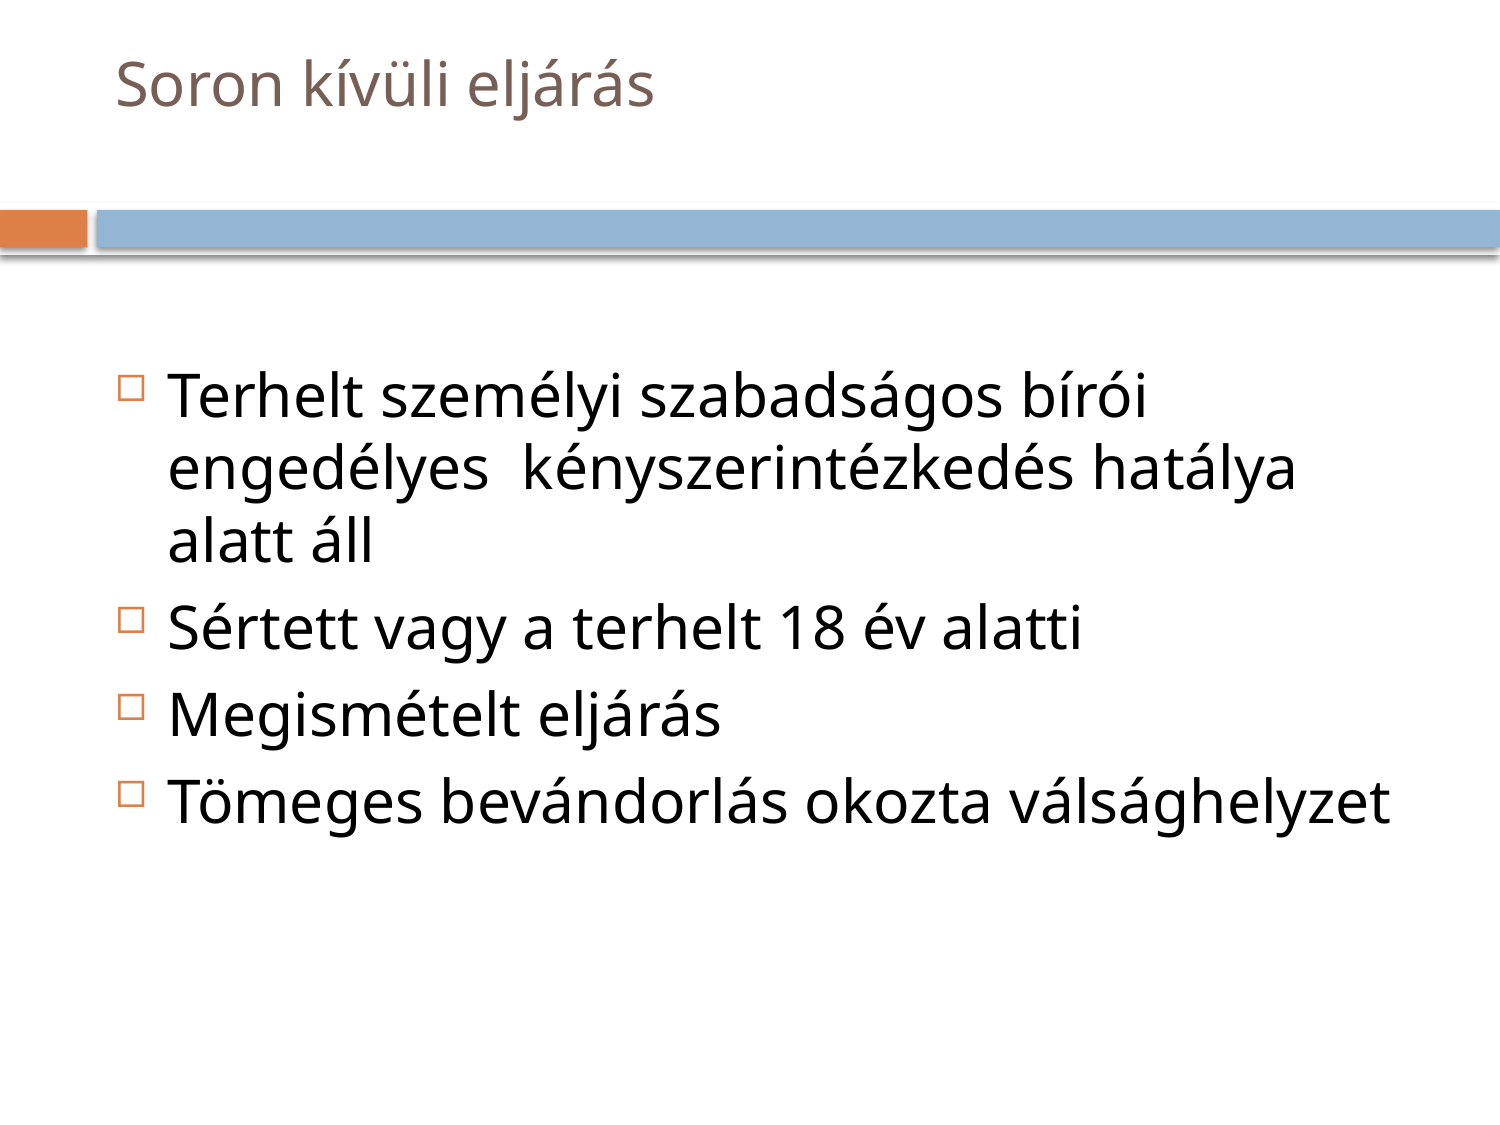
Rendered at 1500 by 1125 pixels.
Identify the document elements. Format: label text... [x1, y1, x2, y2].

title Soron kívüli eljárás [100, 37, 1438, 200]
list Terhelt személyi szabadságos bírói engedélyes kényszerintézkedés hatálya alatt áll Sértett vagy a terhelt 18 év alatti Megismételt eljárás Tömeges bevándorlás okozta válsághelyzet [100, 262, 1438, 1000]
